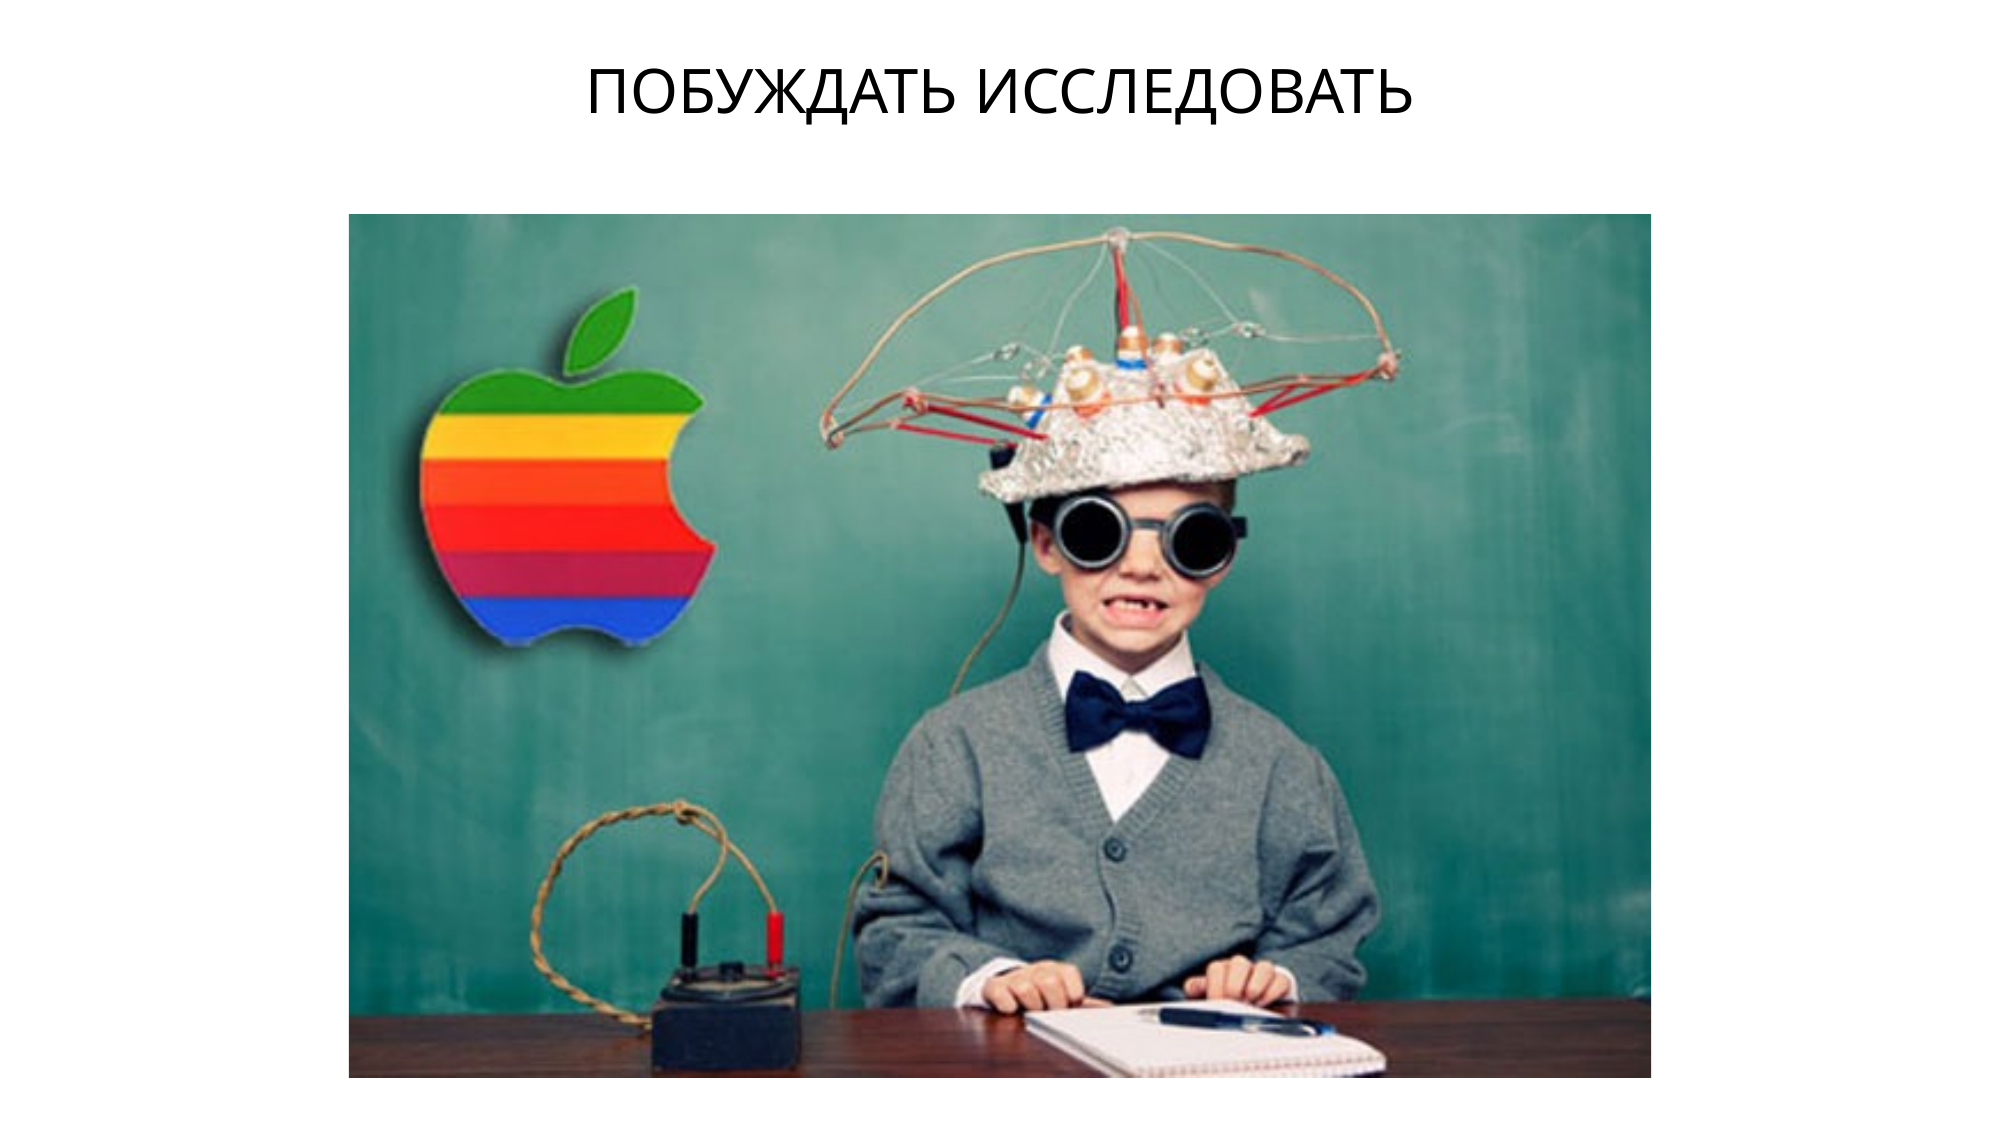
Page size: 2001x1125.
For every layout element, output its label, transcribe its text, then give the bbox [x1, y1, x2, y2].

picture [348, 214, 1652, 1078]
list ПОБУЖДАТЬ ИССЛЕДОВАТЬ [281, 52, 1719, 172]
